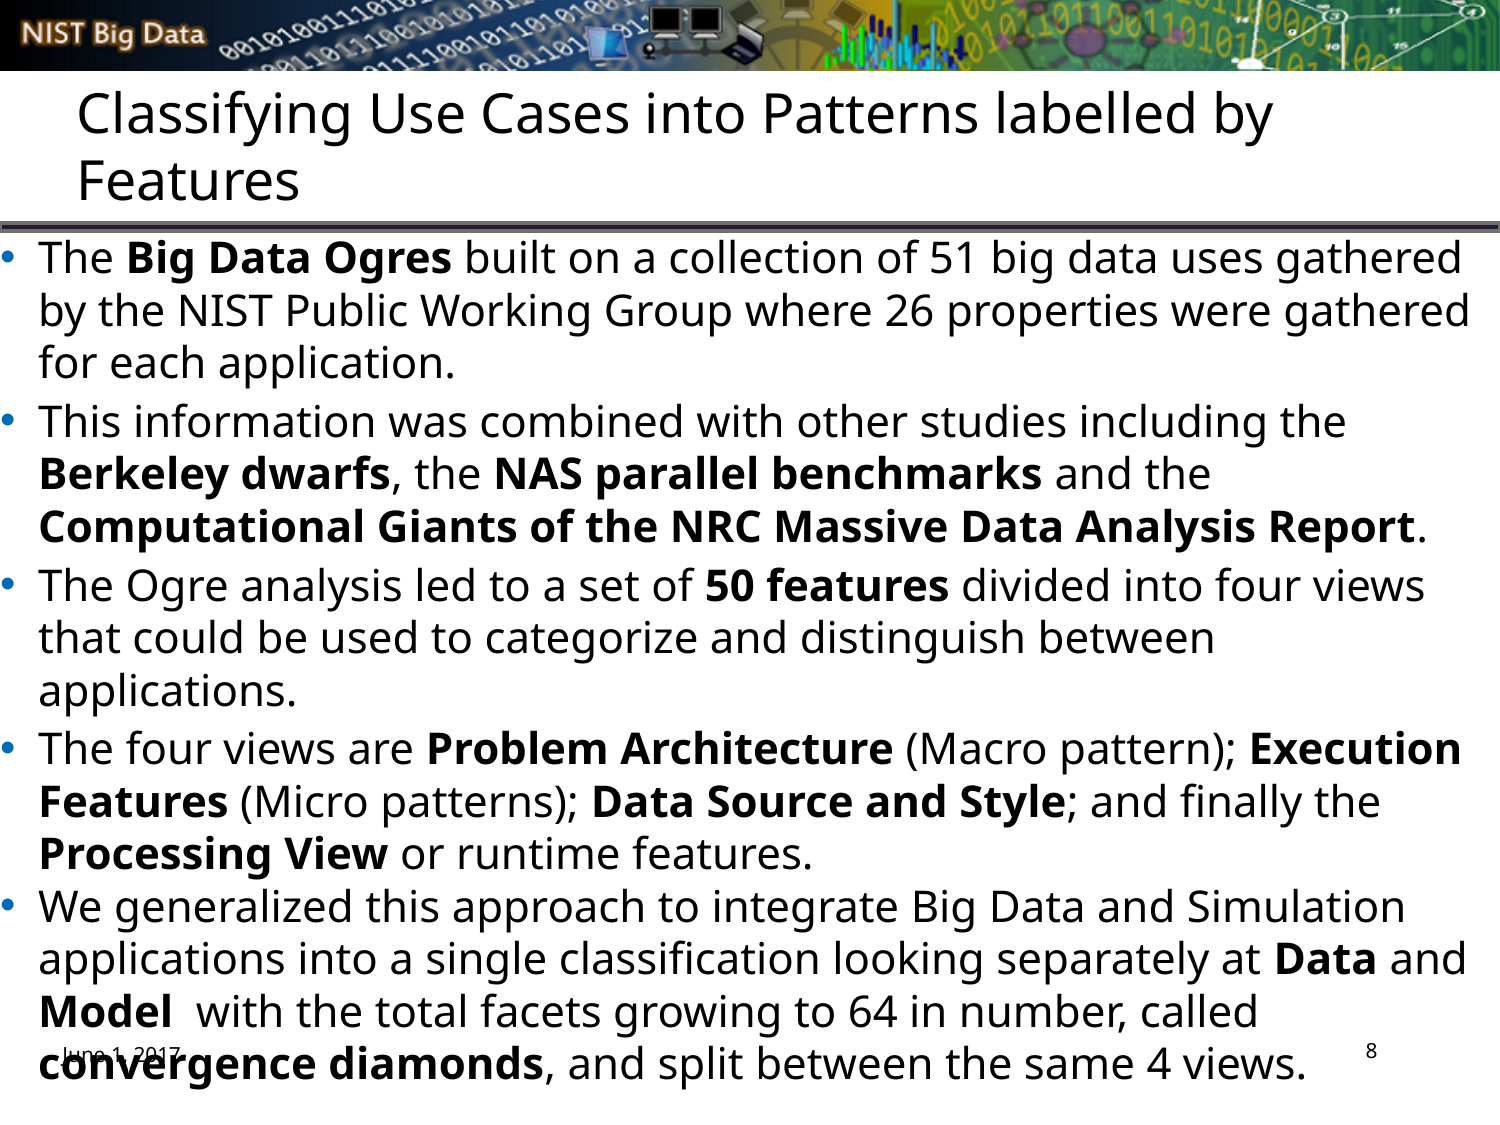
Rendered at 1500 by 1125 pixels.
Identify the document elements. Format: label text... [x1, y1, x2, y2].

slide_number 8 [1365, 1037, 1426, 1064]
list The Big Data Ogres built on a collection of 51 big data uses gathered by the NIST Public Working Group where 26 properties were gathered for each application. This information was combined with other studies including the Berkeley dwarfs, the NAS parallel benchmarks and the Computational Giants of the NRC Massive Data Analysis Report. The Ogre analysis led to a set of 50 features divided into four views that could be used to categorize and distinguish between applications. The four views are Problem Architecture (Macro pattern); Execution Features (Micro patterns); Data Source and Style; and finally the Processing View or runtime features. We generalized this approach to integrate Big Data and Simulation applications into a single classification looking separately at Data and Model with the total facets growing to 64 in number, called convergence diamonds, and split between the same 4 views. [0, 229, 1488, 1125]
picture [0, 0, 1500, 71]
title Classifying Use Cases into Patterns labelled by Features [76, 78, 1424, 212]
